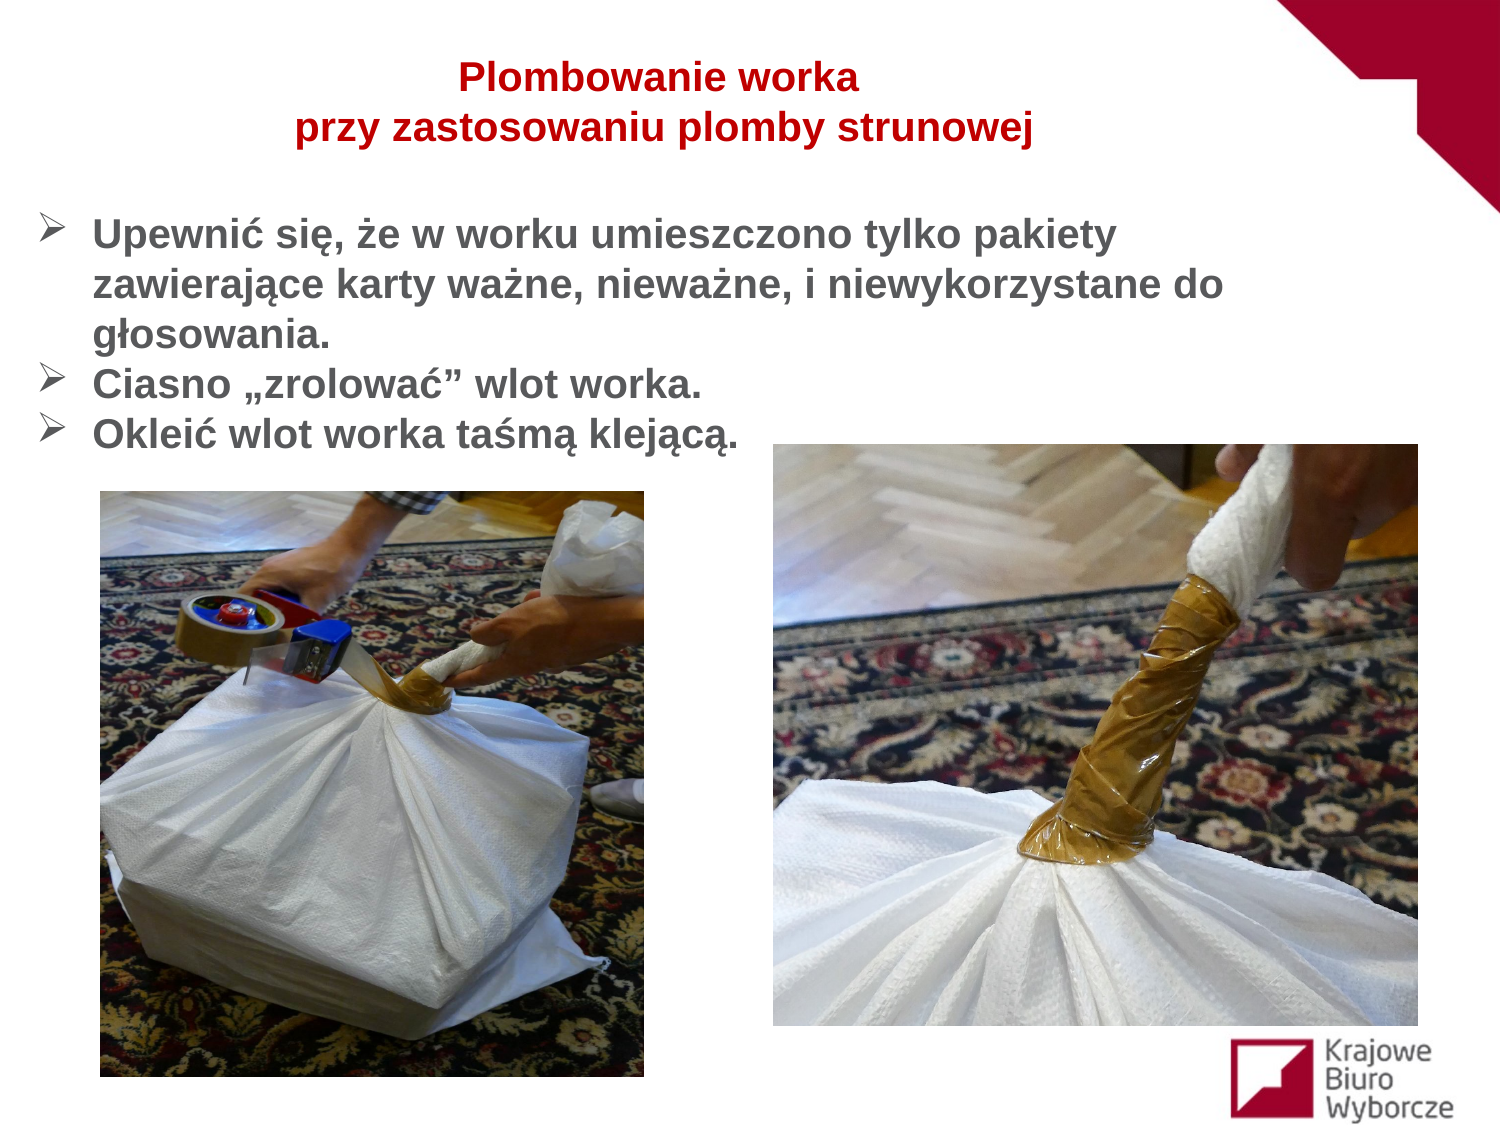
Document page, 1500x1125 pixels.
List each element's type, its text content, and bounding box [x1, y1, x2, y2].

text_box Upewnić się, że w worku umieszczono tylko pakiety zawierające karty ważne, nieważne, i niewykorzystane do głosowania. Ciasno „zrolować” wlot worka. Okleić wlot worka taśmą klejącą. [21, 199, 1266, 465]
text_box Plombowanie worka przy zastosowaniu plomby strunowej [0, 42, 1329, 158]
picture [0, 0, 1500, 1125]
